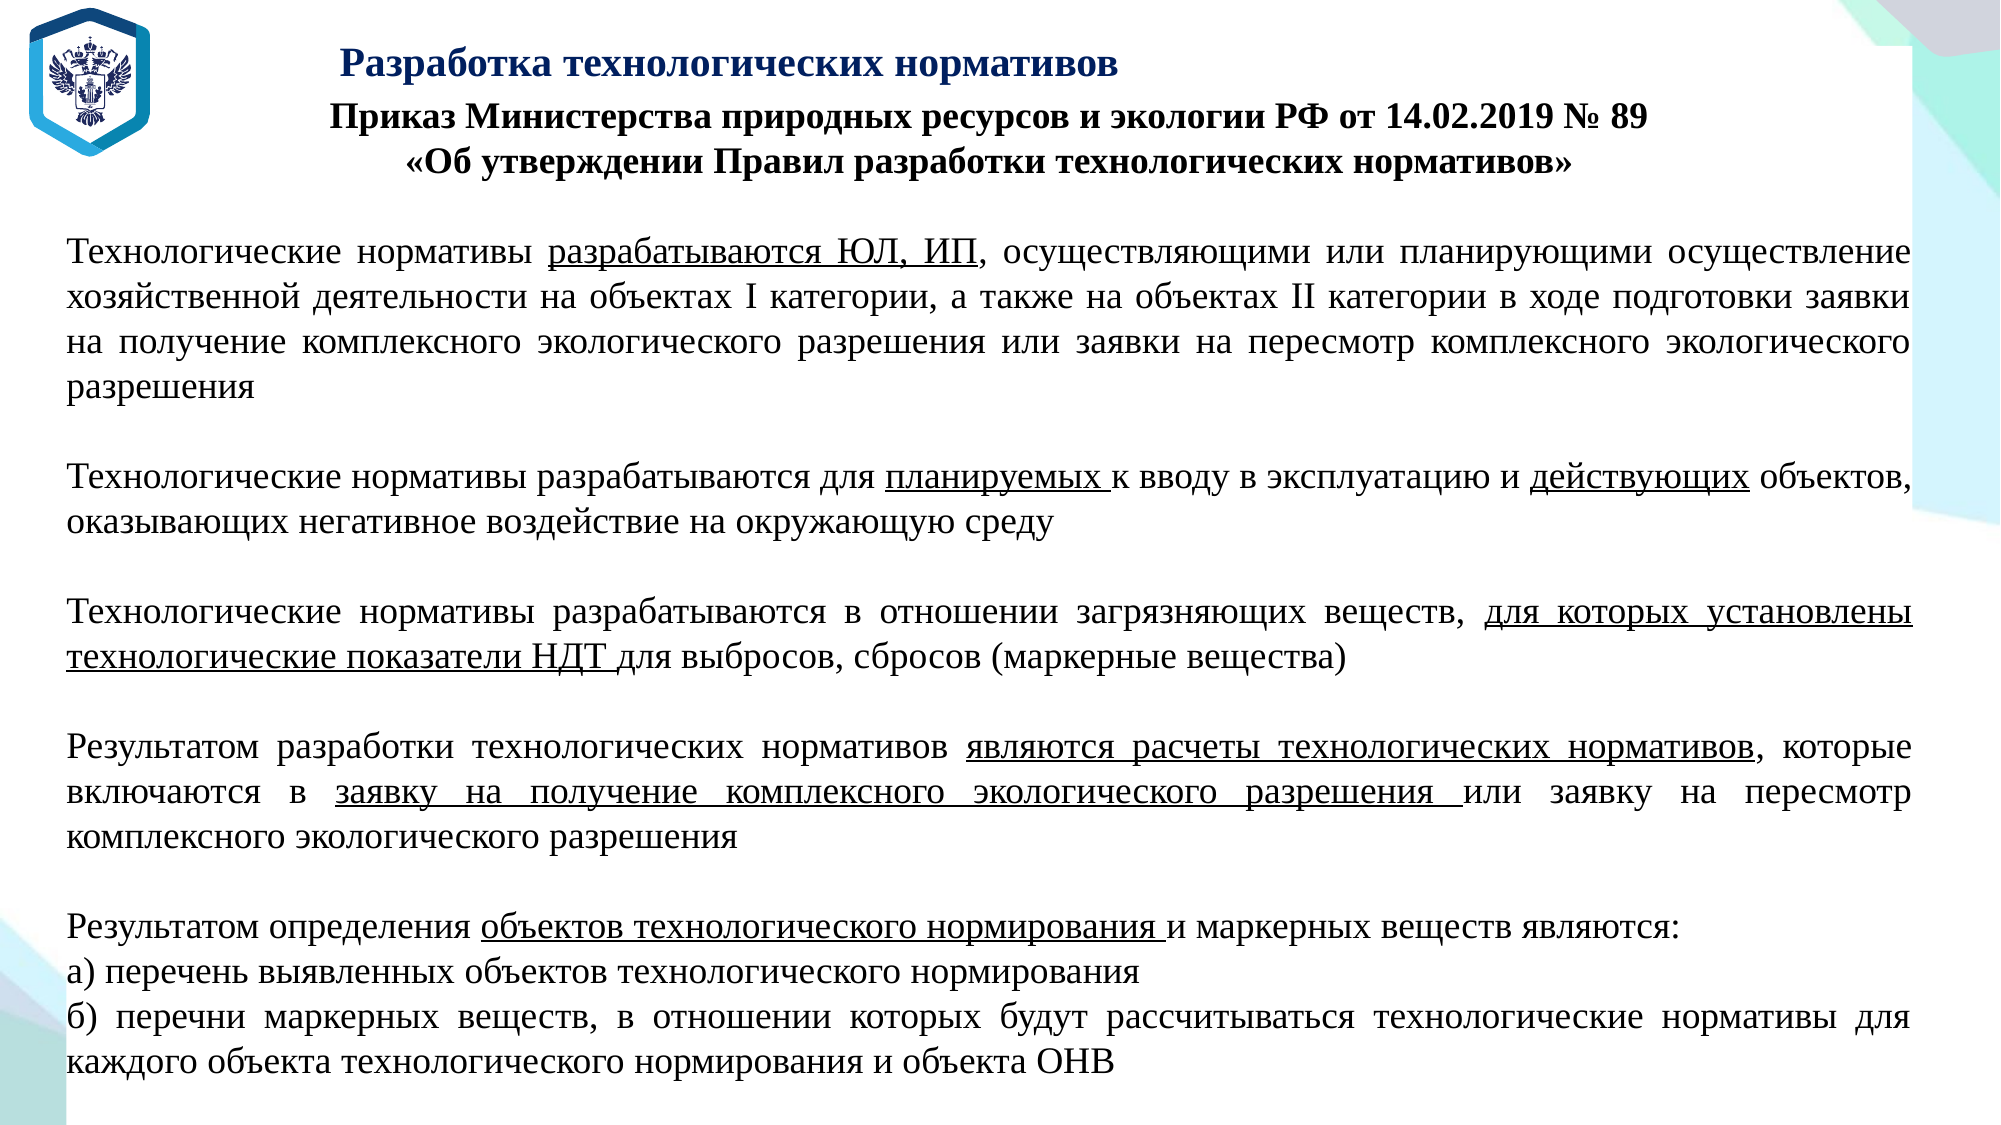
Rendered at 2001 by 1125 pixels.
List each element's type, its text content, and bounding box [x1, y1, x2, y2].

text_box Разработка технологических нормативов [337, 33, 1790, 86]
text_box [29, 7, 150, 157]
picture [0, 0, 2000, 1125]
list Приказ Министерства природных ресурсов и экологии РФ от 14.02.2019 № 89 «Об утверждении Правил разработки технологических нормативов» Технологические нормативы разрабатываются ЮЛ, ИП, осуществляющими или планирующими осуществление хозяйственной деятельности на объектах I категории, а также на объектах II категории в ходе подготовки заявки на получение комплексного экологического разрешения или заявки на пересмотр комплексного экологического разрешения Технологические нормативы разрабатываются для планируемых к вводу в эксплуатацию и действующих объектов, оказывающих негативное воздействие на окружающую среду Технологические нормативы разрабатываются в отношении загрязняющих веществ, для которых установлены технологические показатели НДТ для выбросов, сбросов (маркерные вещества) Результатом разработки технологических нормативов являются расчеты технологических нормативов, которые включаются в заявку на получение комплексного экологического разрешения или заявку на пересмотр комплексного экологического разрешения Результатом определения объектов технологического нормирования и маркерных веществ являются: а) перечень выявленных объектов технологического нормирования б) перечни маркерных веществ, в отношении которых будут рассчитываться технологические нормативы для каждого объекта технологического нормирования и объекта ОНВ [66, 45, 1913, 1125]
